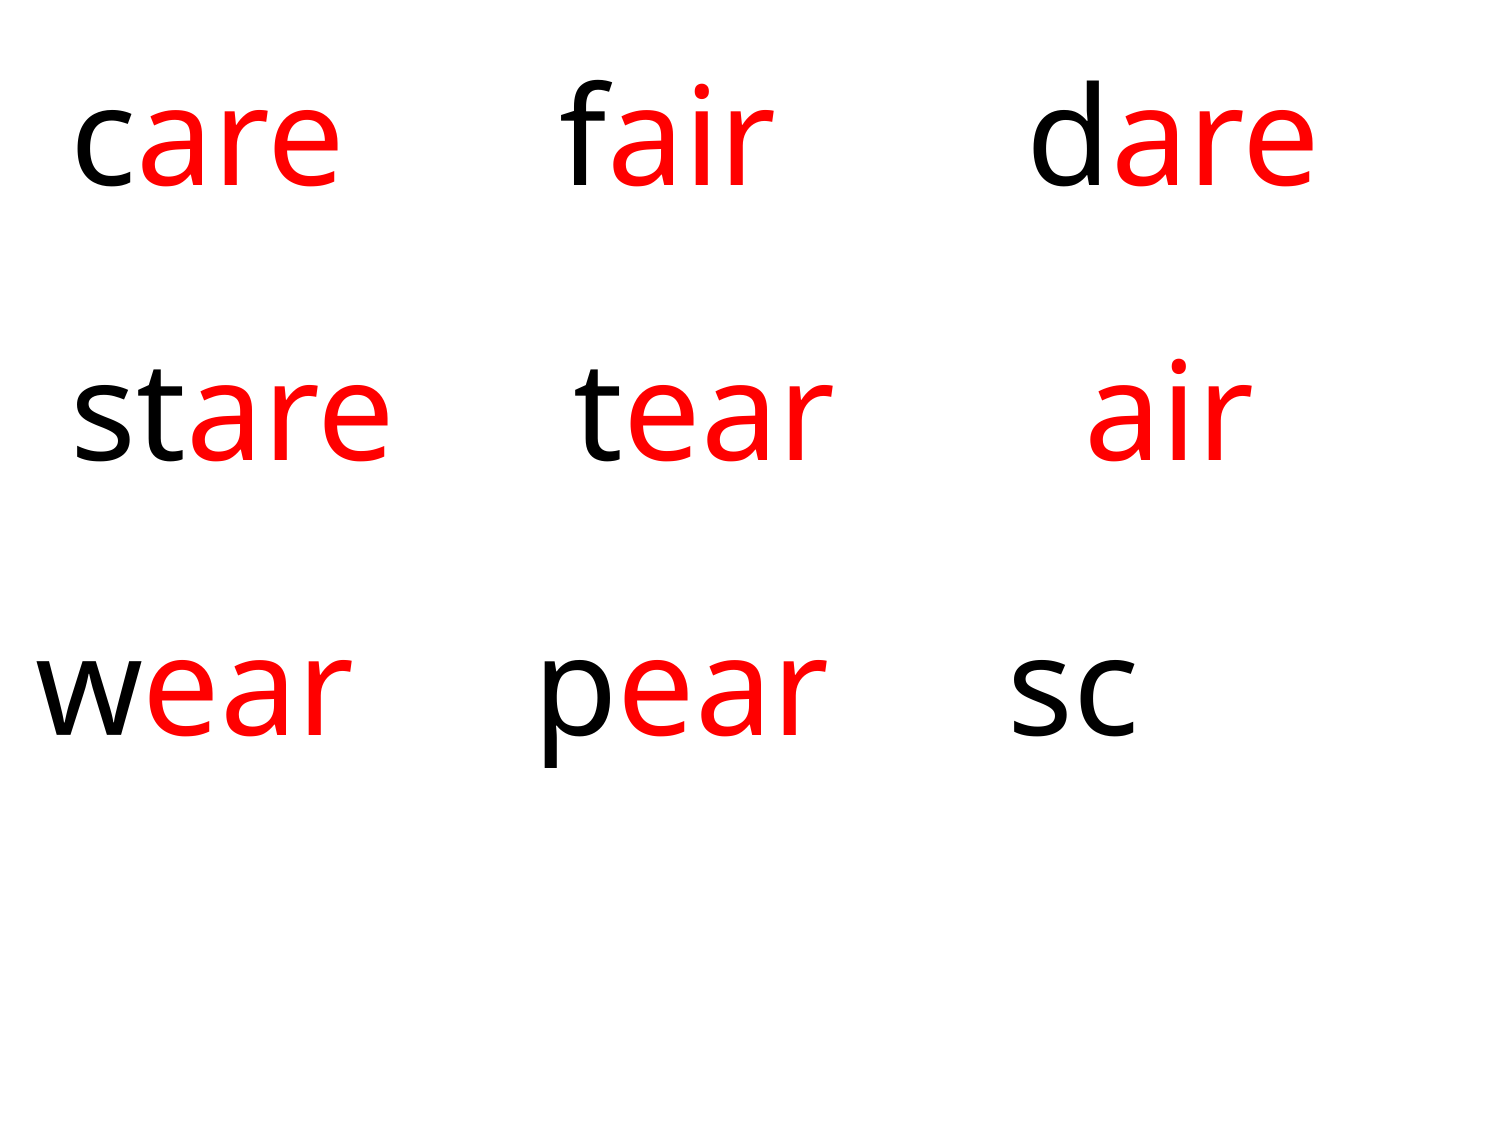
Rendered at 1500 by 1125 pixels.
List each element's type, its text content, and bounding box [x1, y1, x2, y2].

text_box care fair dare stare tear air wear pear sc [20, 40, 1479, 880]
